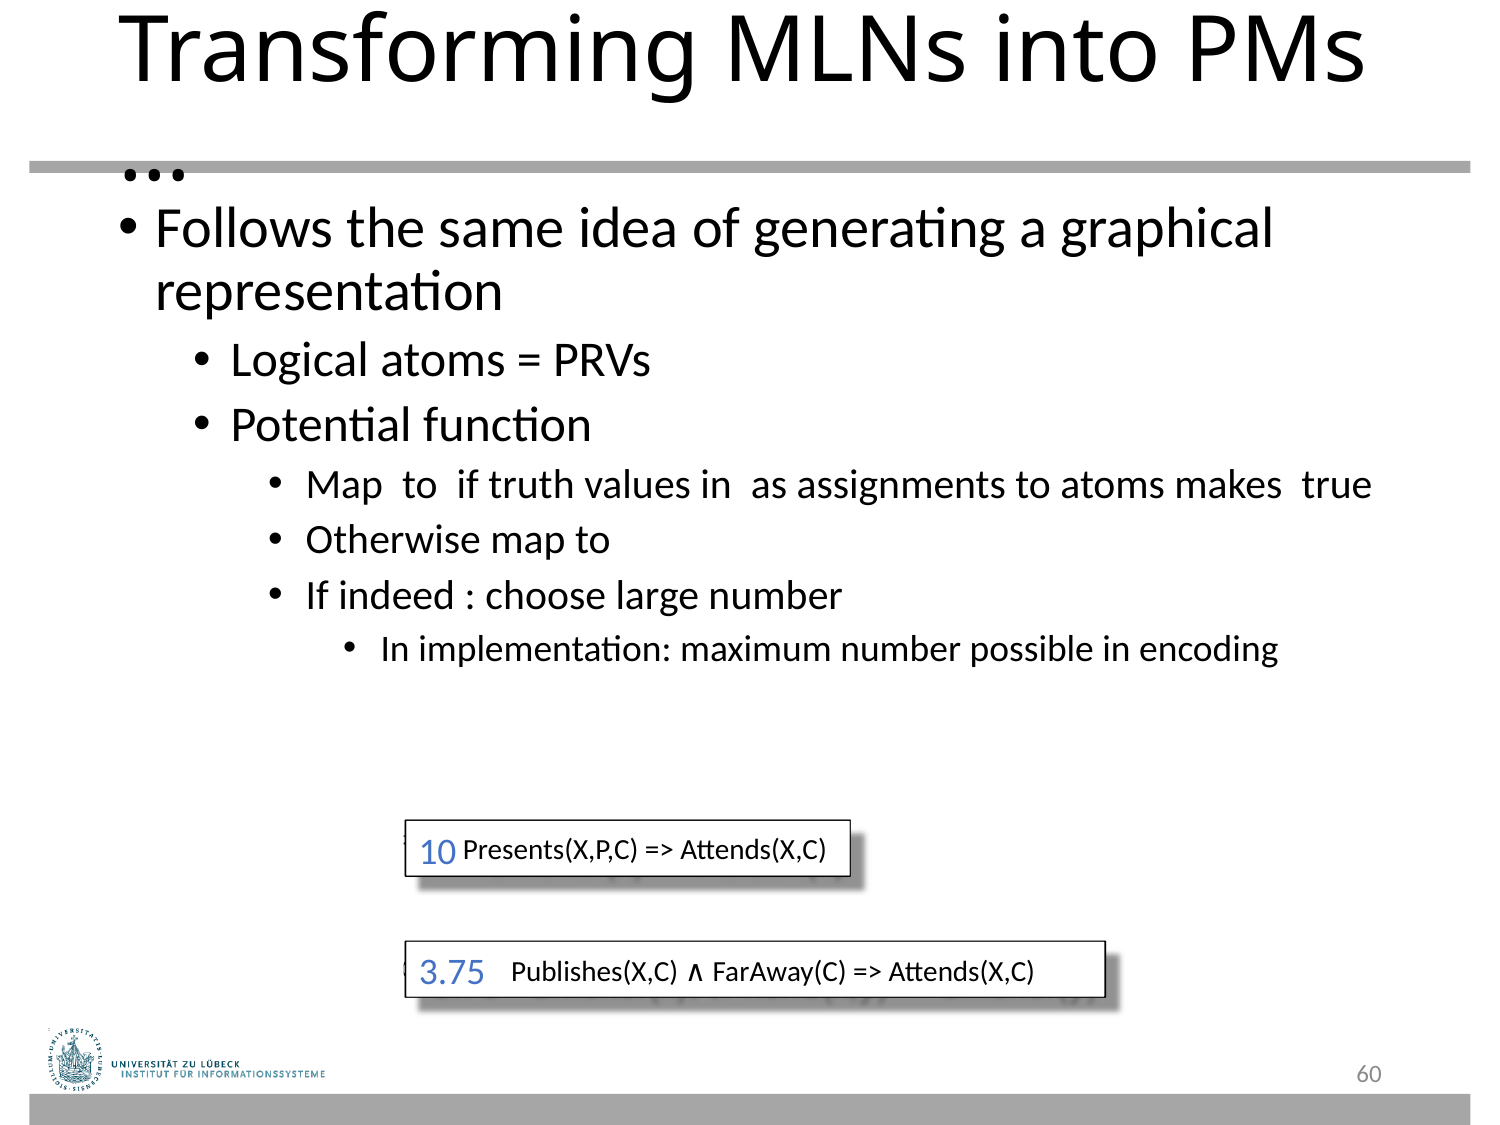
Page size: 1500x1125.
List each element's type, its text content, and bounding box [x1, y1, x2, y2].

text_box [403, 817, 1129, 1021]
title Transforming MLNs into PMs … [103, 42, 1397, 161]
slide_number 60 [1059, 1042, 1397, 1103]
